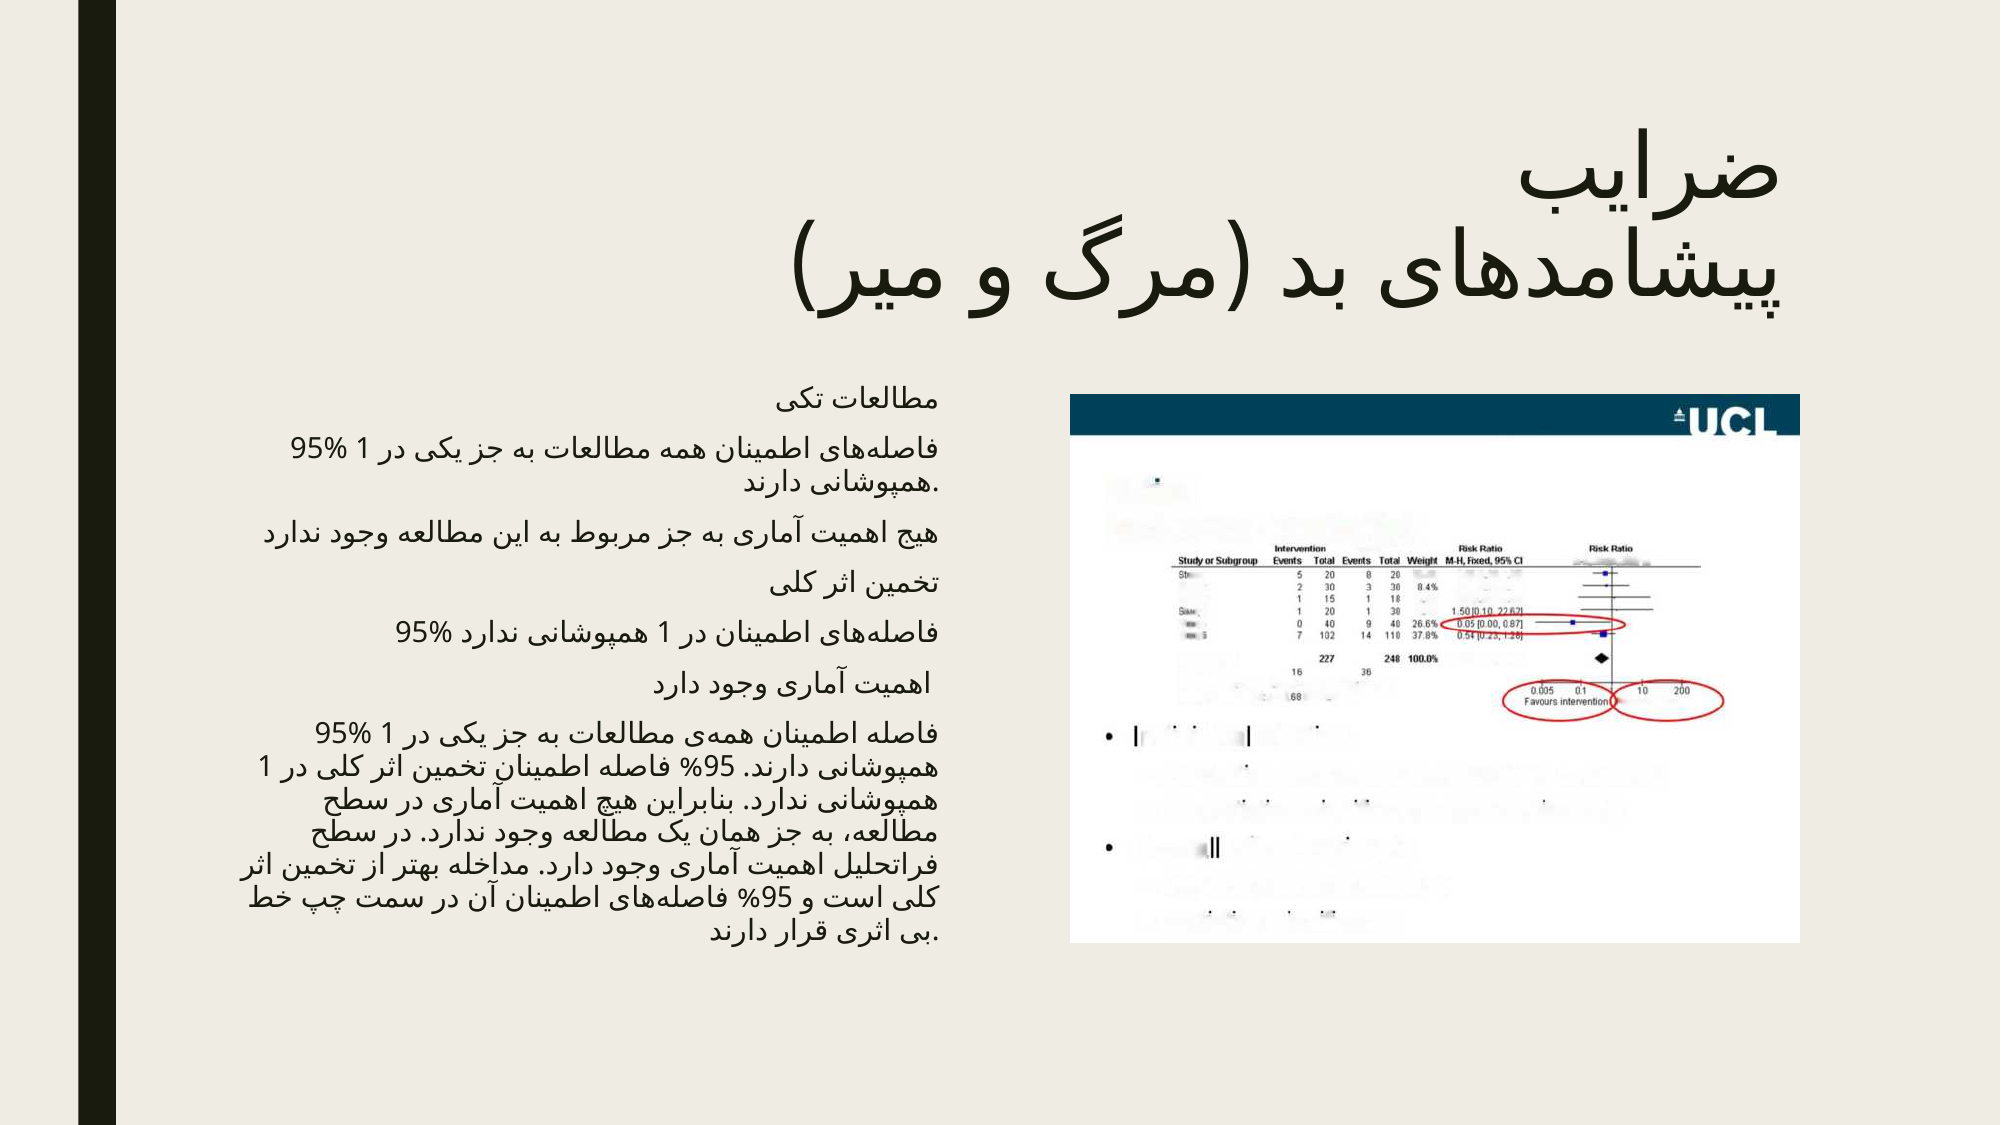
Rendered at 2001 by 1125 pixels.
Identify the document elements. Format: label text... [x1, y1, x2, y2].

title ضرایب پیشامدهای بد (مرگ و میر) [225, 112, 1800, 357]
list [1070, 394, 1800, 943]
list مطالعات تکی 95% فاصله‌های اطمینان همه مطالعات به جز یکی در 1 همپوشانی دارند. هیج اهمیت آماری به جز مربوط به این مطالعه وجود ندارد تخمین اثر کلی 95% فاصله‌های اطمینان در 1 همپوشانی ندارد اهمیت آماری وجود دارد 95% فاصله اطمینان همه‌ی مطالعات به جز یکی در 1 همپوشانی دارند. 95% فاصله اطمینان تخمین اثر کلی در 1 همپوشانی ندارد. بنابراین هیچ اهمیت آماری در سطح مطالعه، به جز همان یک مطالعه وجود ندارد. در سطح فراتحلیل اهمیت آماری وجود دارد. مداخله بهتر از تخمین اثر کلی است و 95% فاصله‌های اطمینان آن در سمت چپ خط بی اثری قرار دارند. [225, 375, 955, 963]
